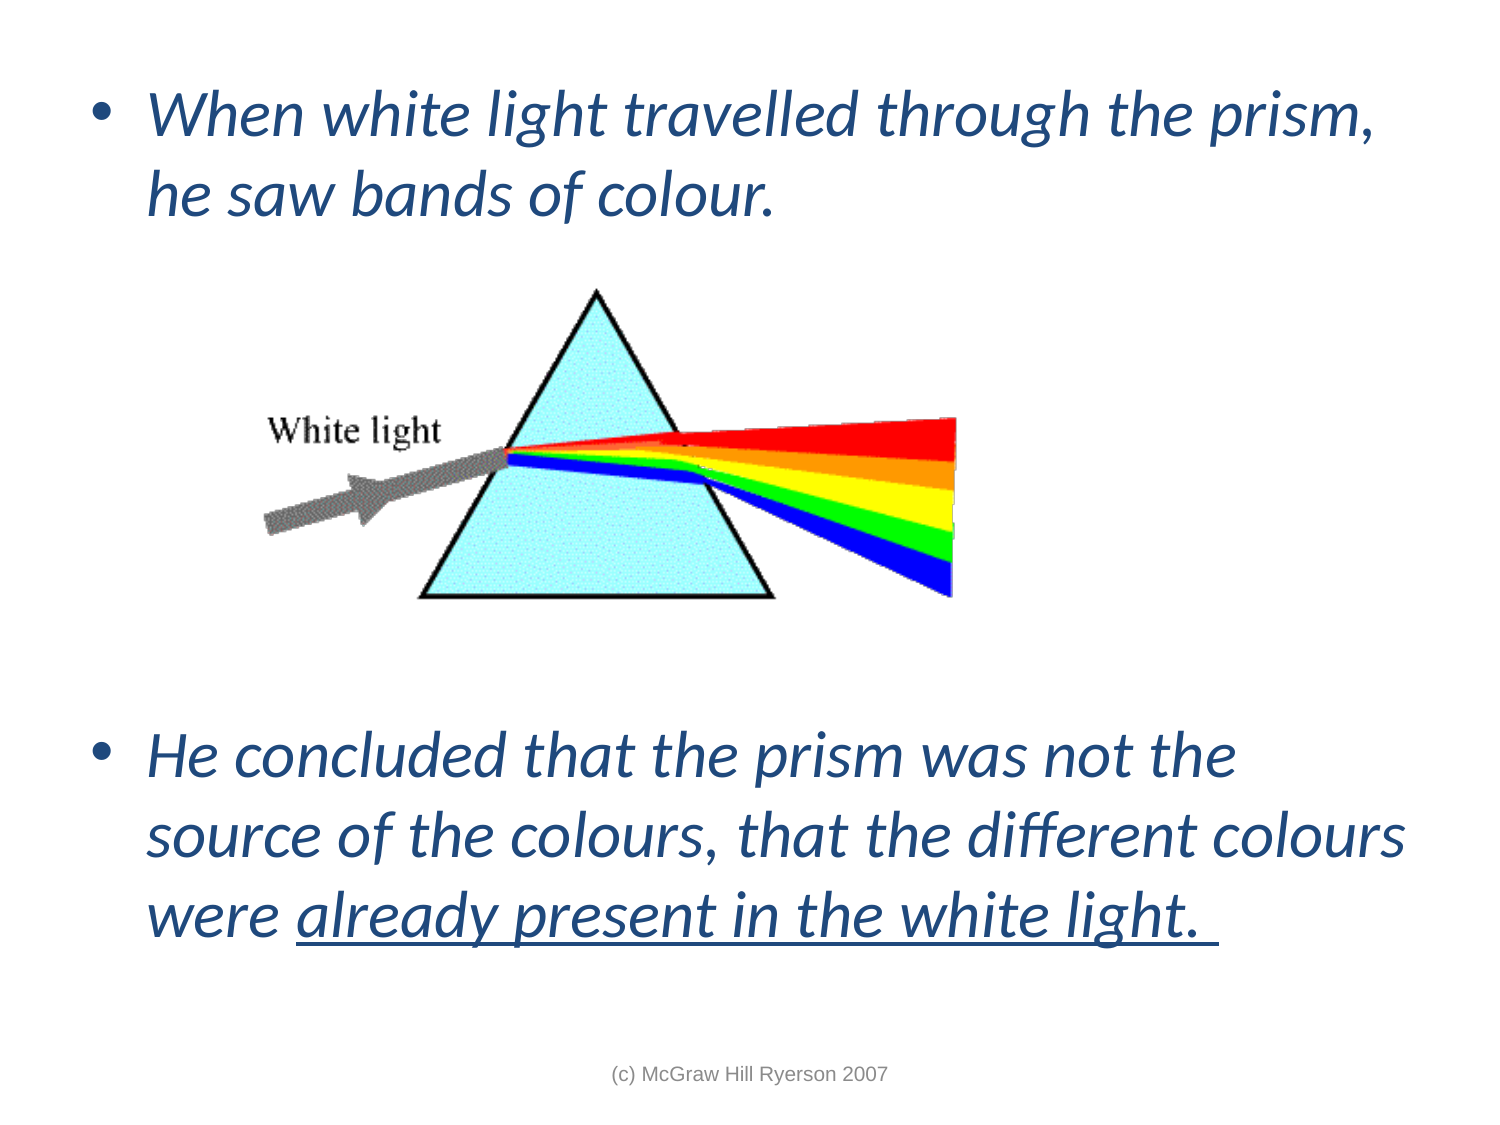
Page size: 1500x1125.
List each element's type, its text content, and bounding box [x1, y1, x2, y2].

footer (c) McGraw Hill Ryerson 2007 [512, 1042, 988, 1103]
list When white light travelled through the prism, he saw bands of colour. He concluded that the prism was not the source of the colours, that the different colours were already present in the white light. [75, 62, 1425, 1005]
picture [224, 262, 988, 626]
